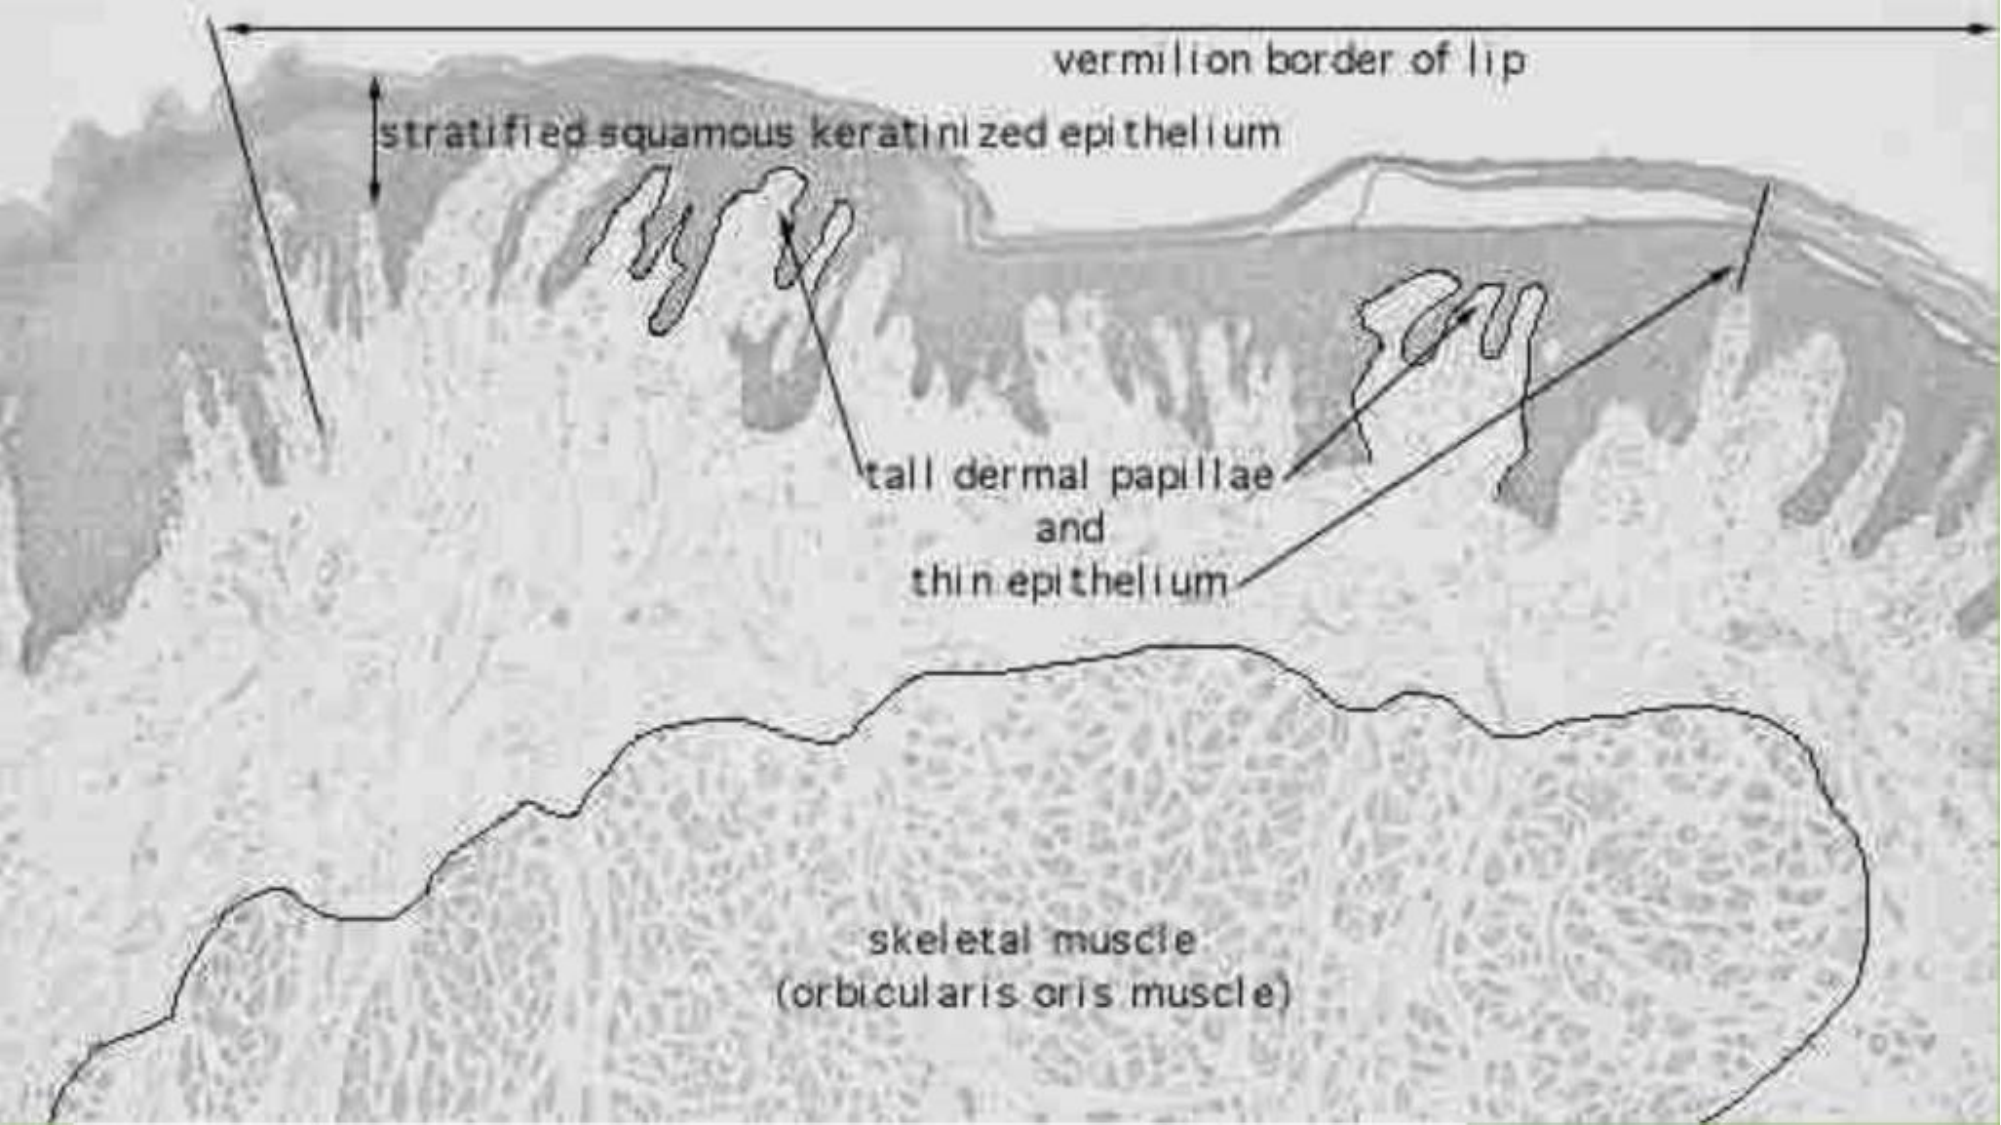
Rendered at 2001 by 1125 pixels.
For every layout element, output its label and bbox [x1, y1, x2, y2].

text_box [0, 0, 2000, 1125]
